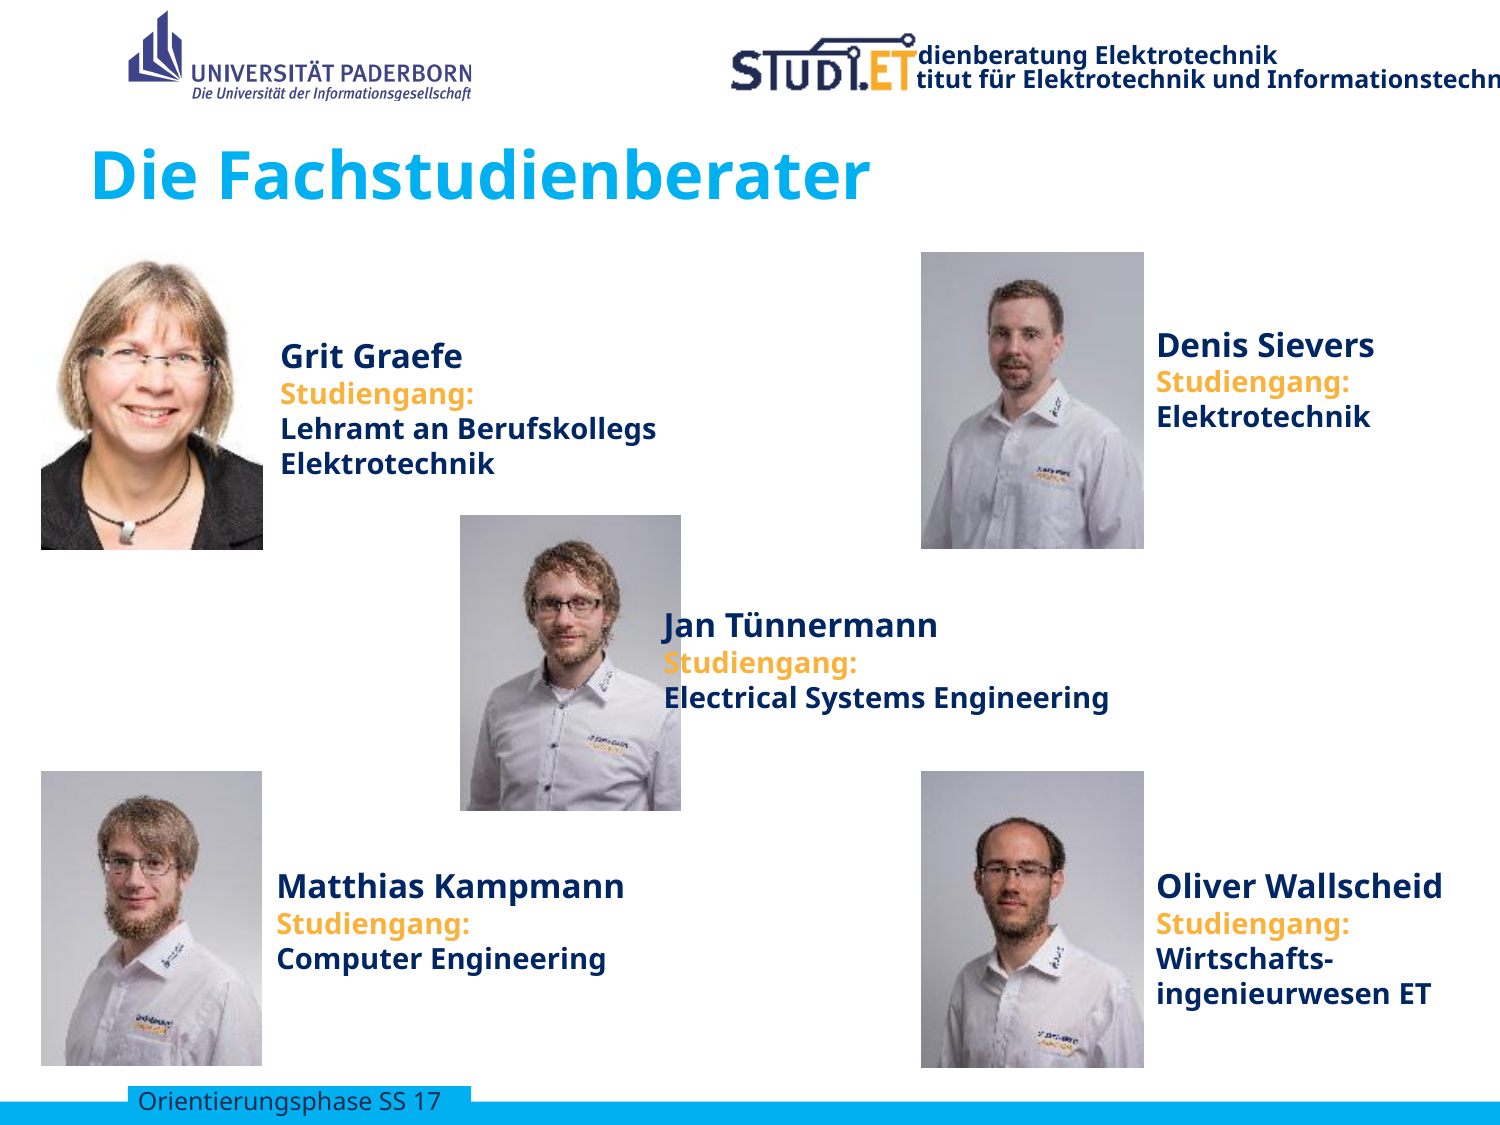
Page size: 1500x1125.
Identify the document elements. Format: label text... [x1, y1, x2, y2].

text_box Matthias Kampmann Studiengang: Computer Engineering [266, 858, 779, 983]
picture [921, 252, 1144, 550]
picture [40, 771, 262, 1066]
text_box Denis Sievers Studiengang: Elektrotechnik [1149, 316, 1500, 441]
title Die Fachstudienberater [75, 45, 1425, 233]
picture [730, 32, 917, 45]
picture [459, 515, 682, 811]
picture [921, 770, 1144, 1068]
text_box Oliver Wallscheid Studiengang: Wirtschafts- ingenieurwesen ET [1149, 858, 1500, 1018]
picture [41, 254, 263, 550]
text_box Grit Graefe Studiengang: Lehramt an Berufskollegs Elektrotechnik [268, 328, 805, 523]
text_box Jan Tünnermann Studiengang: Electrical Systems Engineering [687, 596, 1126, 722]
